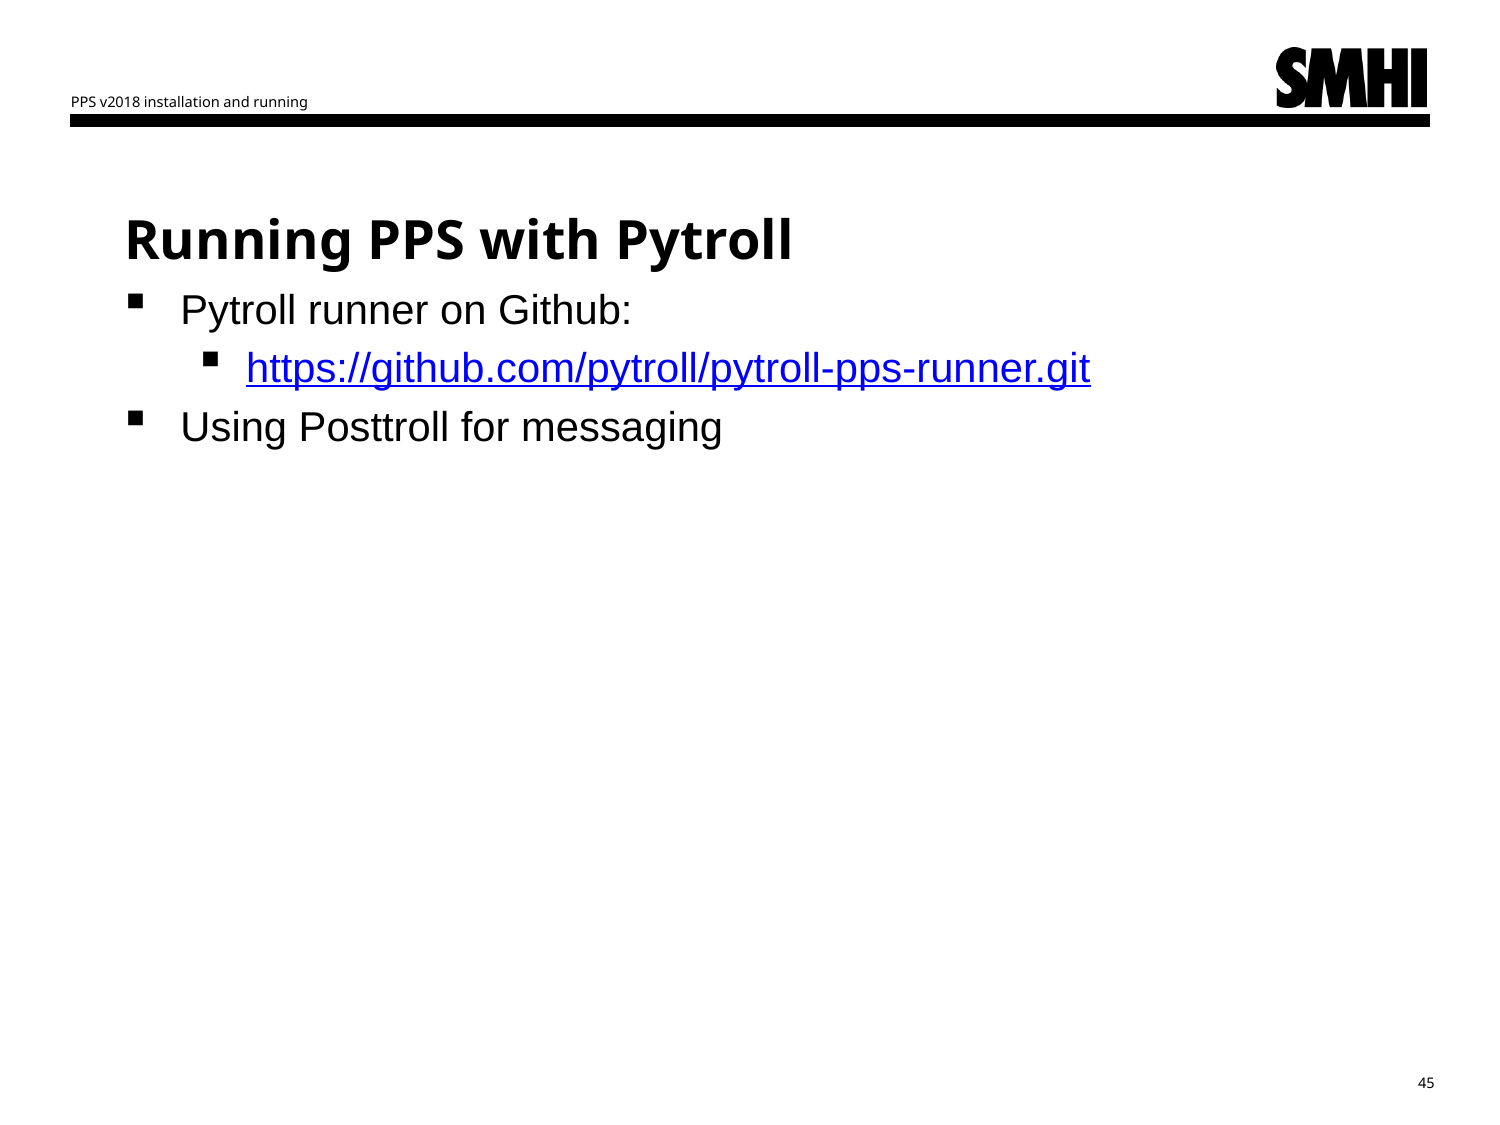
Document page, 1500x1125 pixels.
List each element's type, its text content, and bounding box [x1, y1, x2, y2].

list Pytroll runner on Github: https://github.com/pytroll/pytroll-pps-runner.git Using Posttroll for messaging [124, 282, 1377, 1019]
slide_number 45 [1350, 1073, 1435, 1093]
title Running PPS with Pytroll [124, 135, 1377, 271]
footer PPS v2018 installation and running [70, 92, 1197, 112]
picture [1276, 47, 1427, 108]
